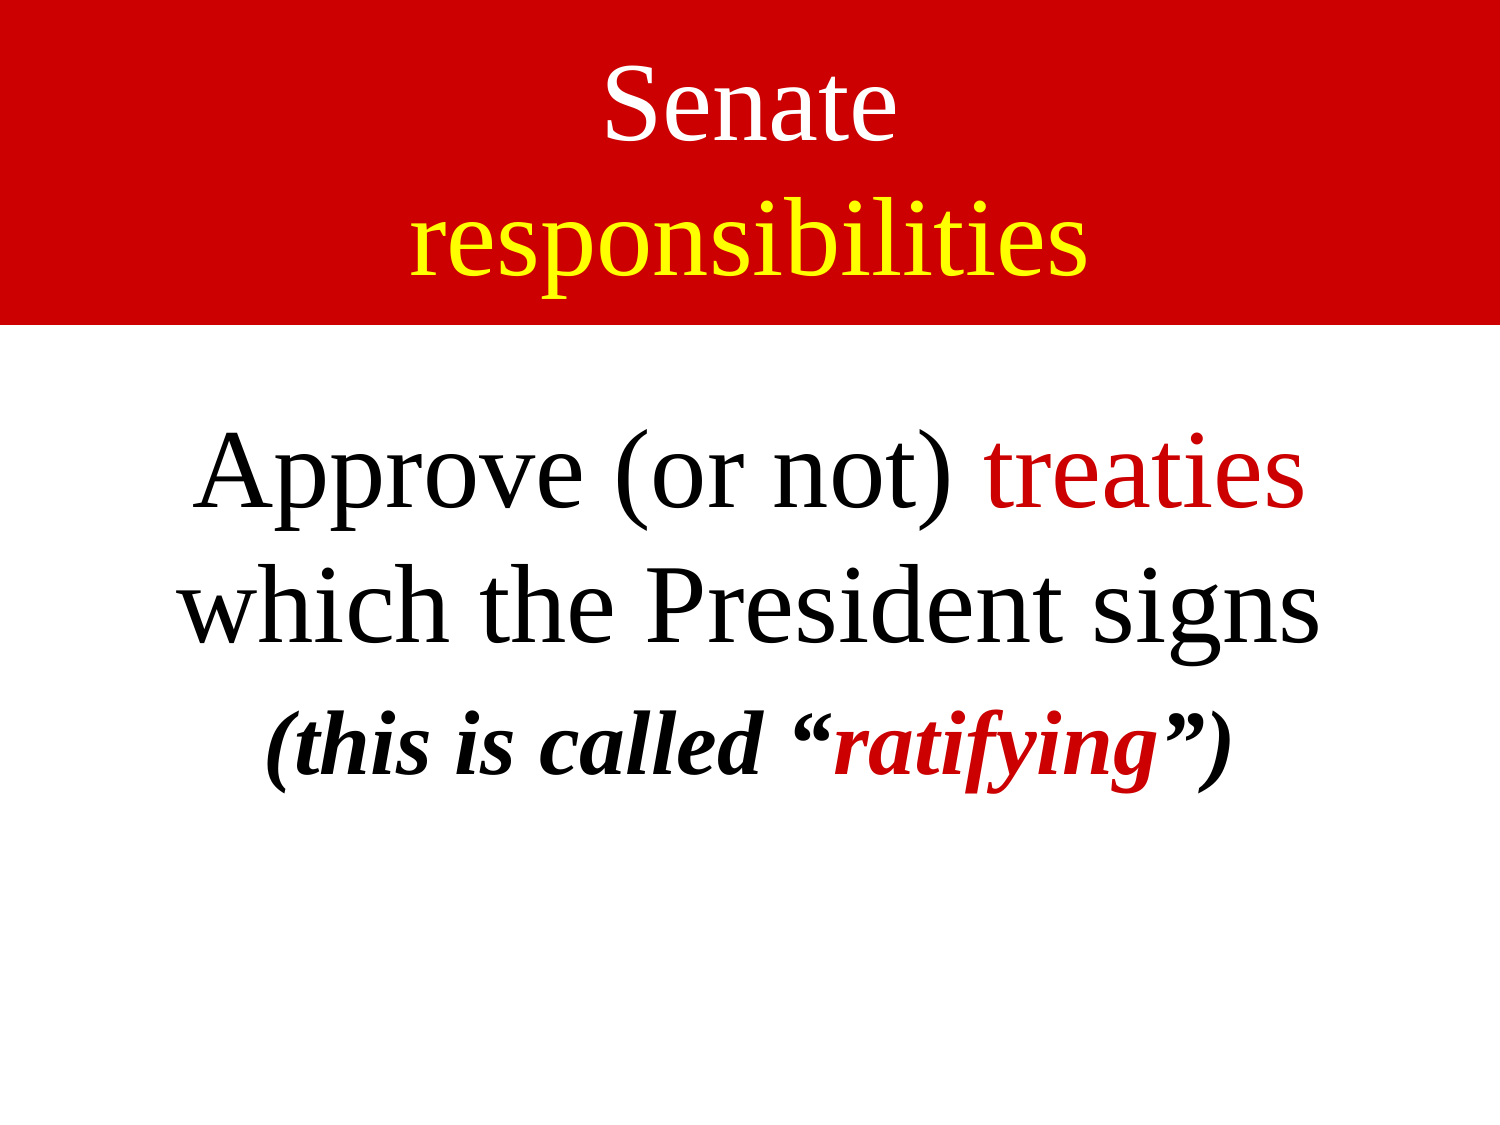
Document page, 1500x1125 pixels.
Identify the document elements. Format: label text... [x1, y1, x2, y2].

title Senate responsibilities [0, 0, 1500, 326]
subtitle Approve (or not) treaties which the President signs (this is called “ratifying”) [49, 387, 1451, 1076]
